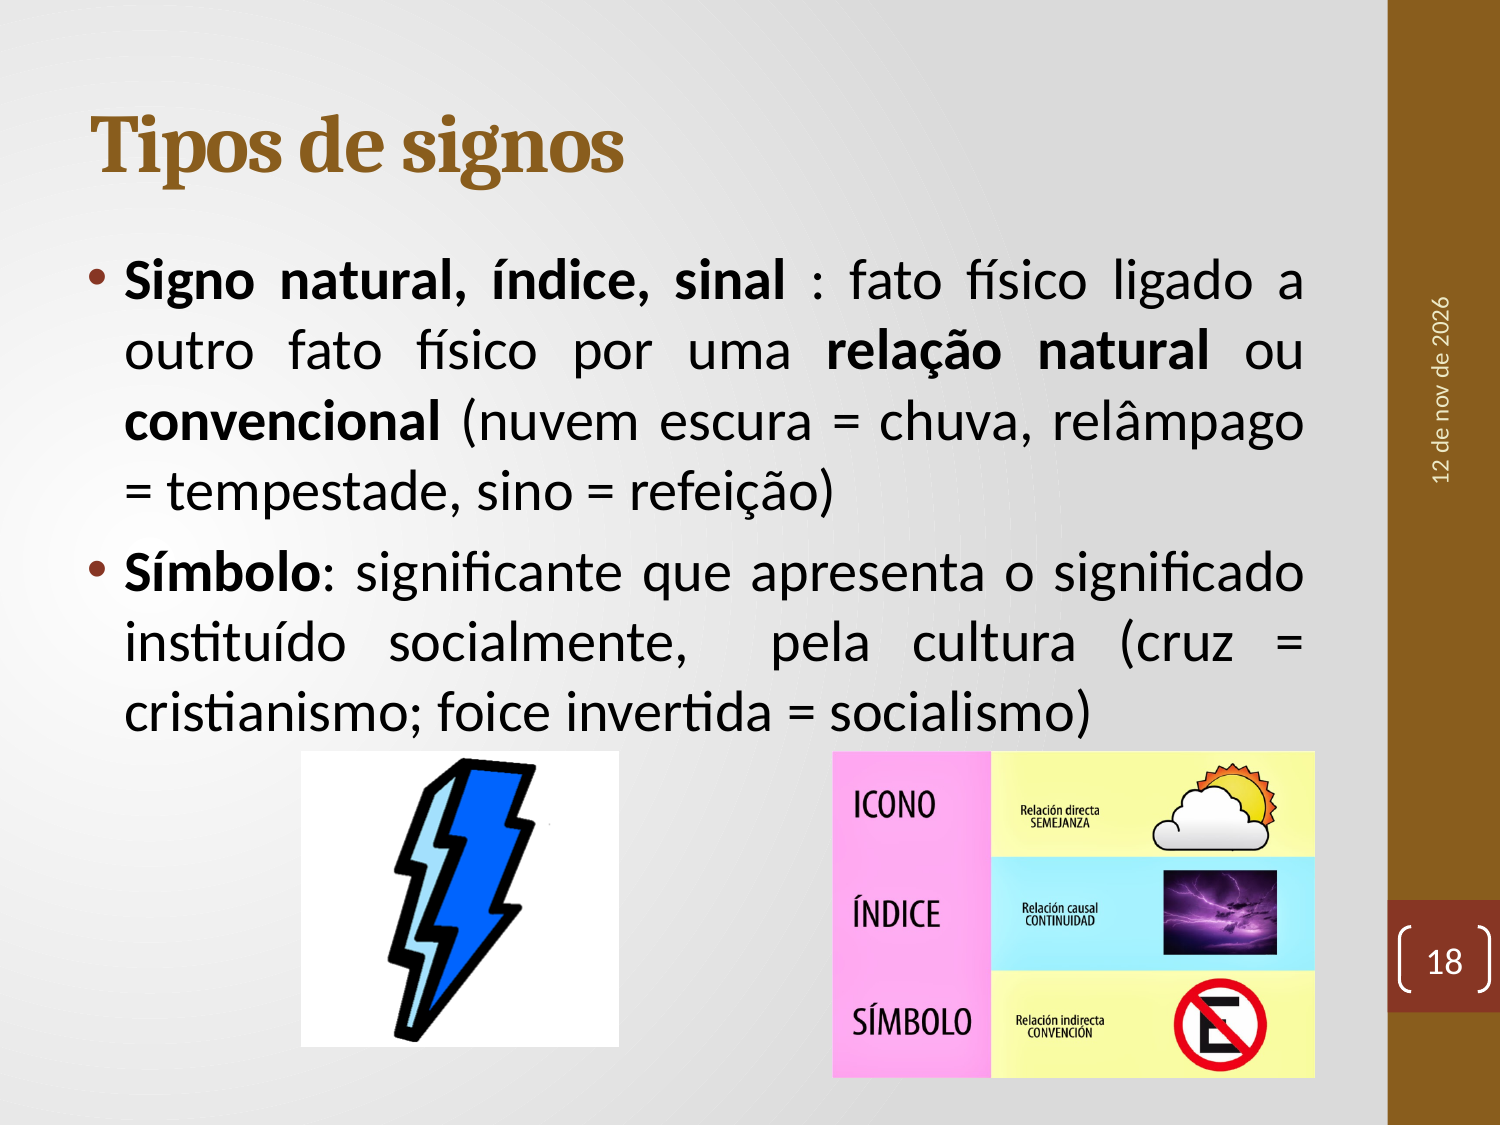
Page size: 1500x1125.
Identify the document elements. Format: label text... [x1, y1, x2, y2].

picture [832, 750, 1315, 1079]
slide_number set-20 [1408, 100, 1469, 501]
slide_number 18 [1397, 925, 1492, 994]
list Signo natural, índice, sinal : fato físico ligado a outro fato físico por uma relação natural ou convencional (nuvem escura = chuva, relâmpago = tempestade, sino = refeição) Símbolo: significante que apresenta o significado instituído socialmente, pela cultura (cruz = cristianismo; foice invertida = socialismo) [53, 234, 1321, 896]
picture [300, 750, 619, 1047]
title Tipos de signos [75, 45, 1325, 233]
